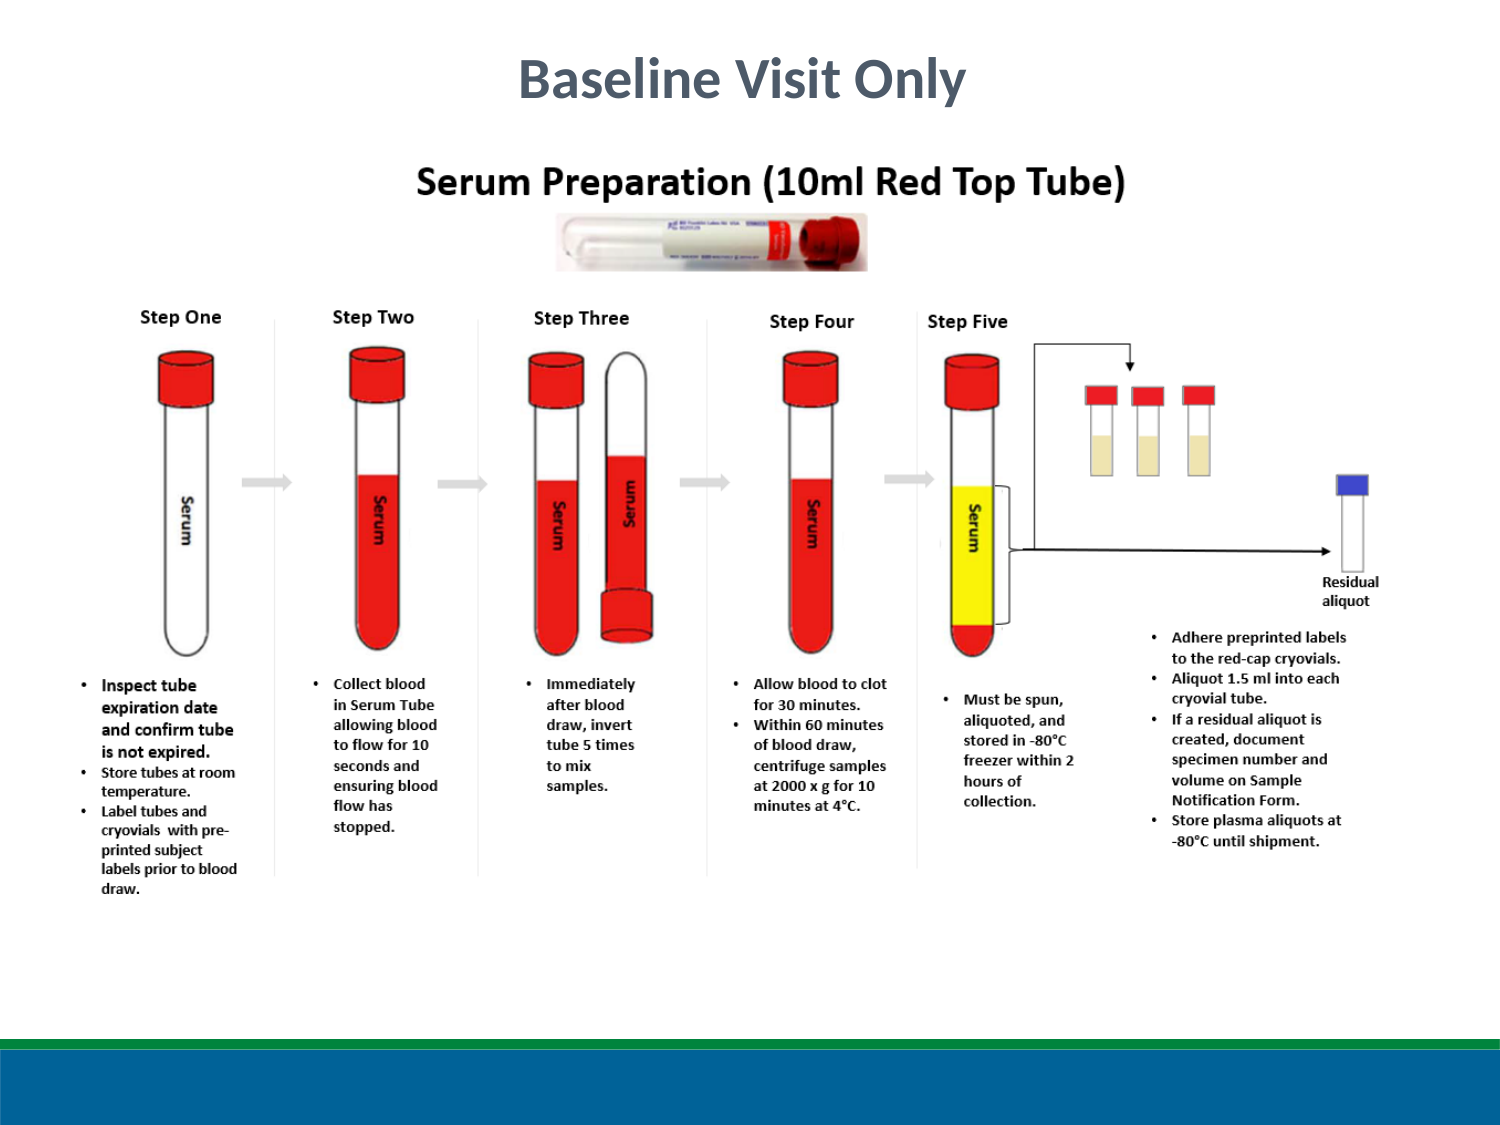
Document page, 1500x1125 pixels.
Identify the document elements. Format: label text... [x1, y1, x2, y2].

picture [44, 132, 1485, 942]
text_box Baseline Visit Only [424, 33, 1062, 118]
